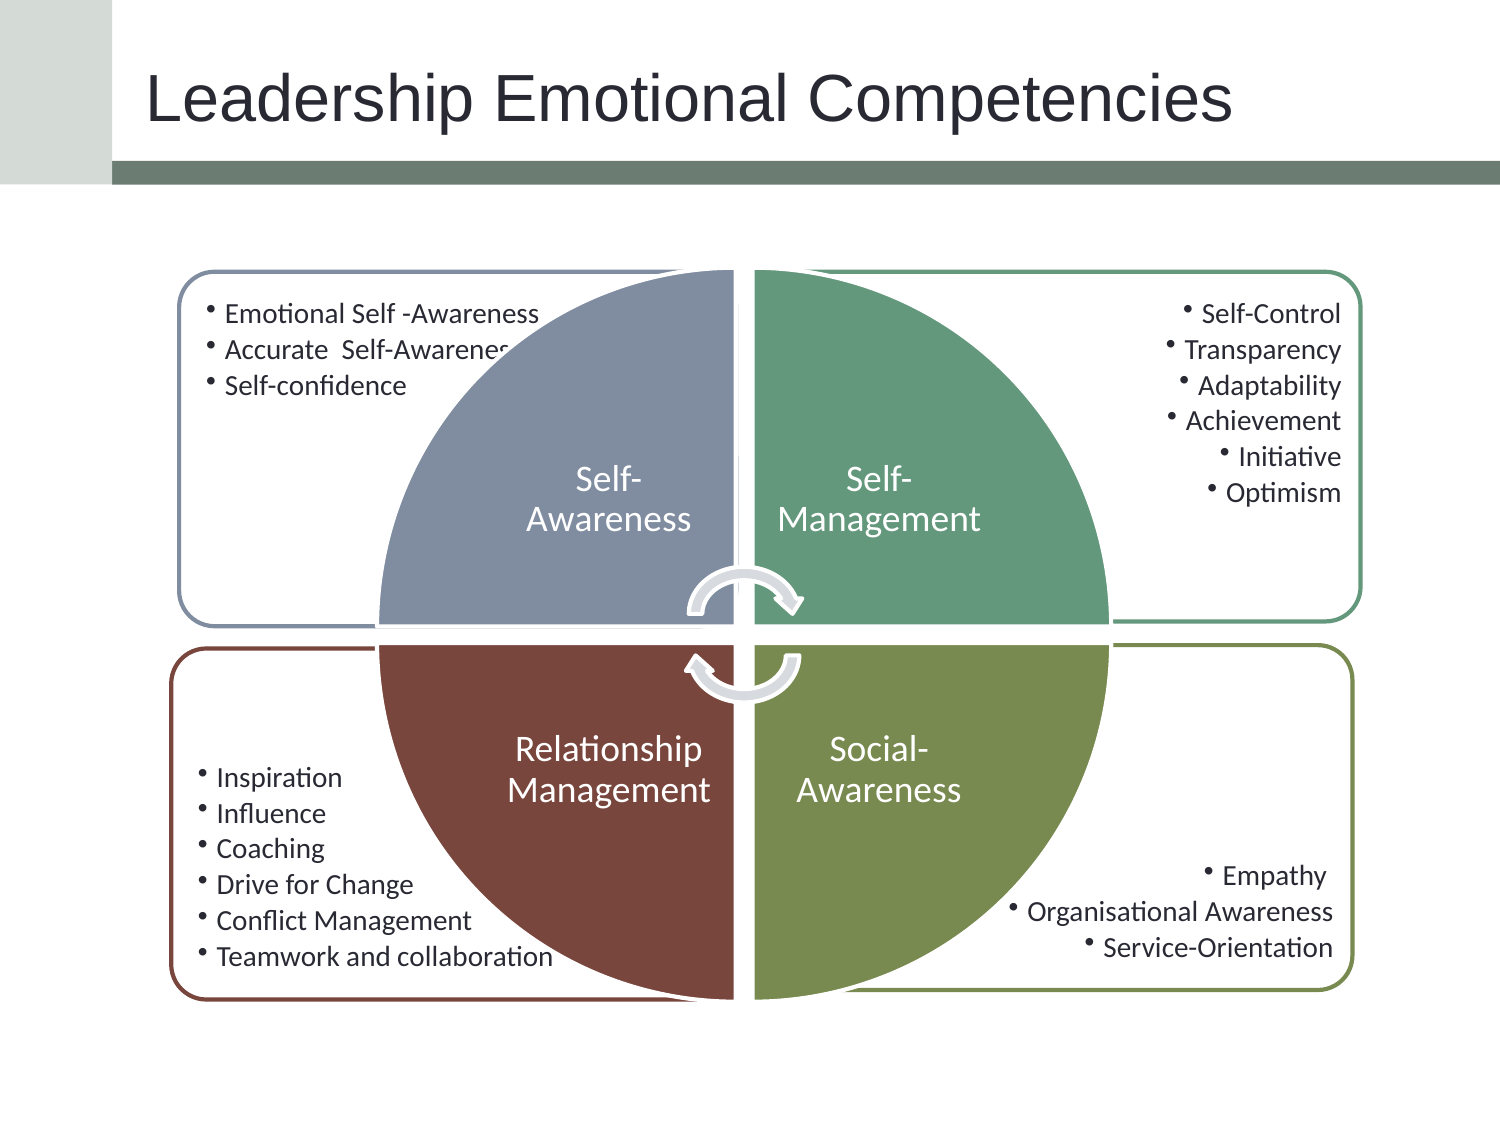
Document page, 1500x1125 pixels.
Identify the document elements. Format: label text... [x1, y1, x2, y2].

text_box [100, 219, 1389, 1050]
title Leadership Emotional Competencies [12, 15, 1401, 175]
text_box [114, 159, 1500, 187]
text_box [0, 0, 114, 187]
